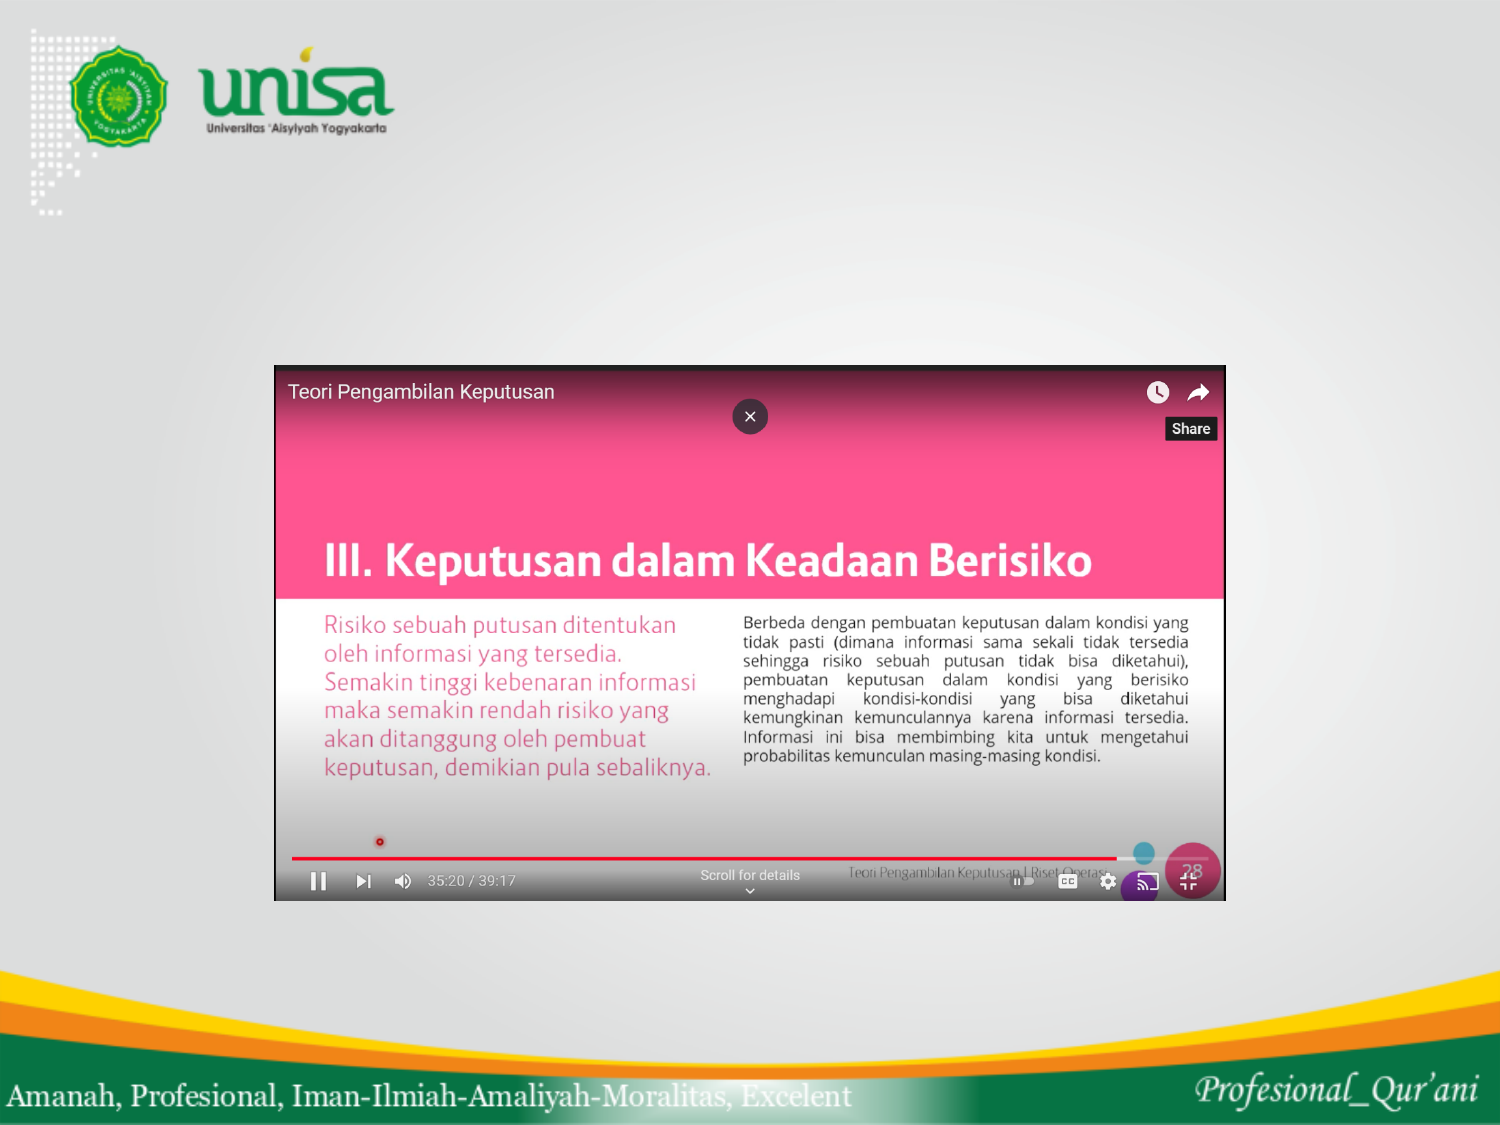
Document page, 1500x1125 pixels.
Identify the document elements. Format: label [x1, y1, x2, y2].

list [274, 365, 1226, 901]
picture [0, 0, 1500, 1125]
